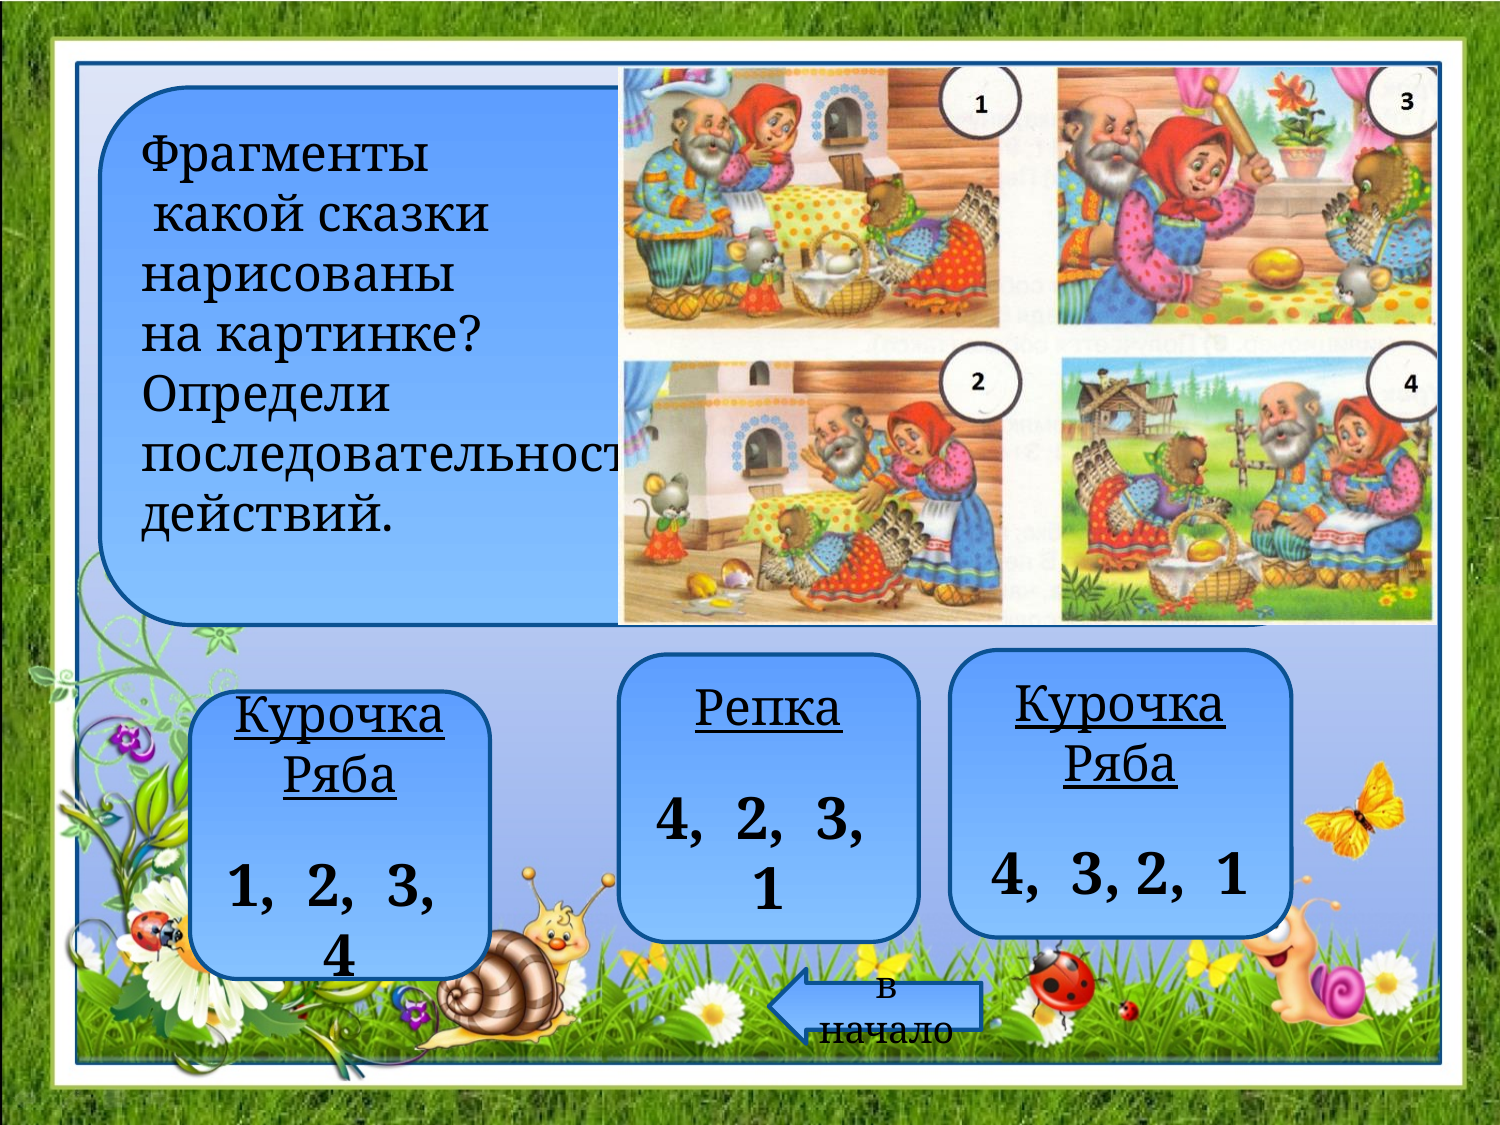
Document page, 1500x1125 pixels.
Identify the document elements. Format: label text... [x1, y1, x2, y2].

text_box в начало [766, 966, 984, 1046]
text_box Репка 4, 2, 3, 1 [616, 652, 921, 945]
picture [0, 0, 1500, 1125]
text_box Фрагменты какой сказки нарисованы на картинке? Определи последовательность действий. [97, 85, 611, 628]
text_box Курочка Ряба 4, 3, 2, 1 [947, 647, 1294, 940]
text_box Курочка Ряба 1, 2, 3, 4 [187, 689, 493, 982]
